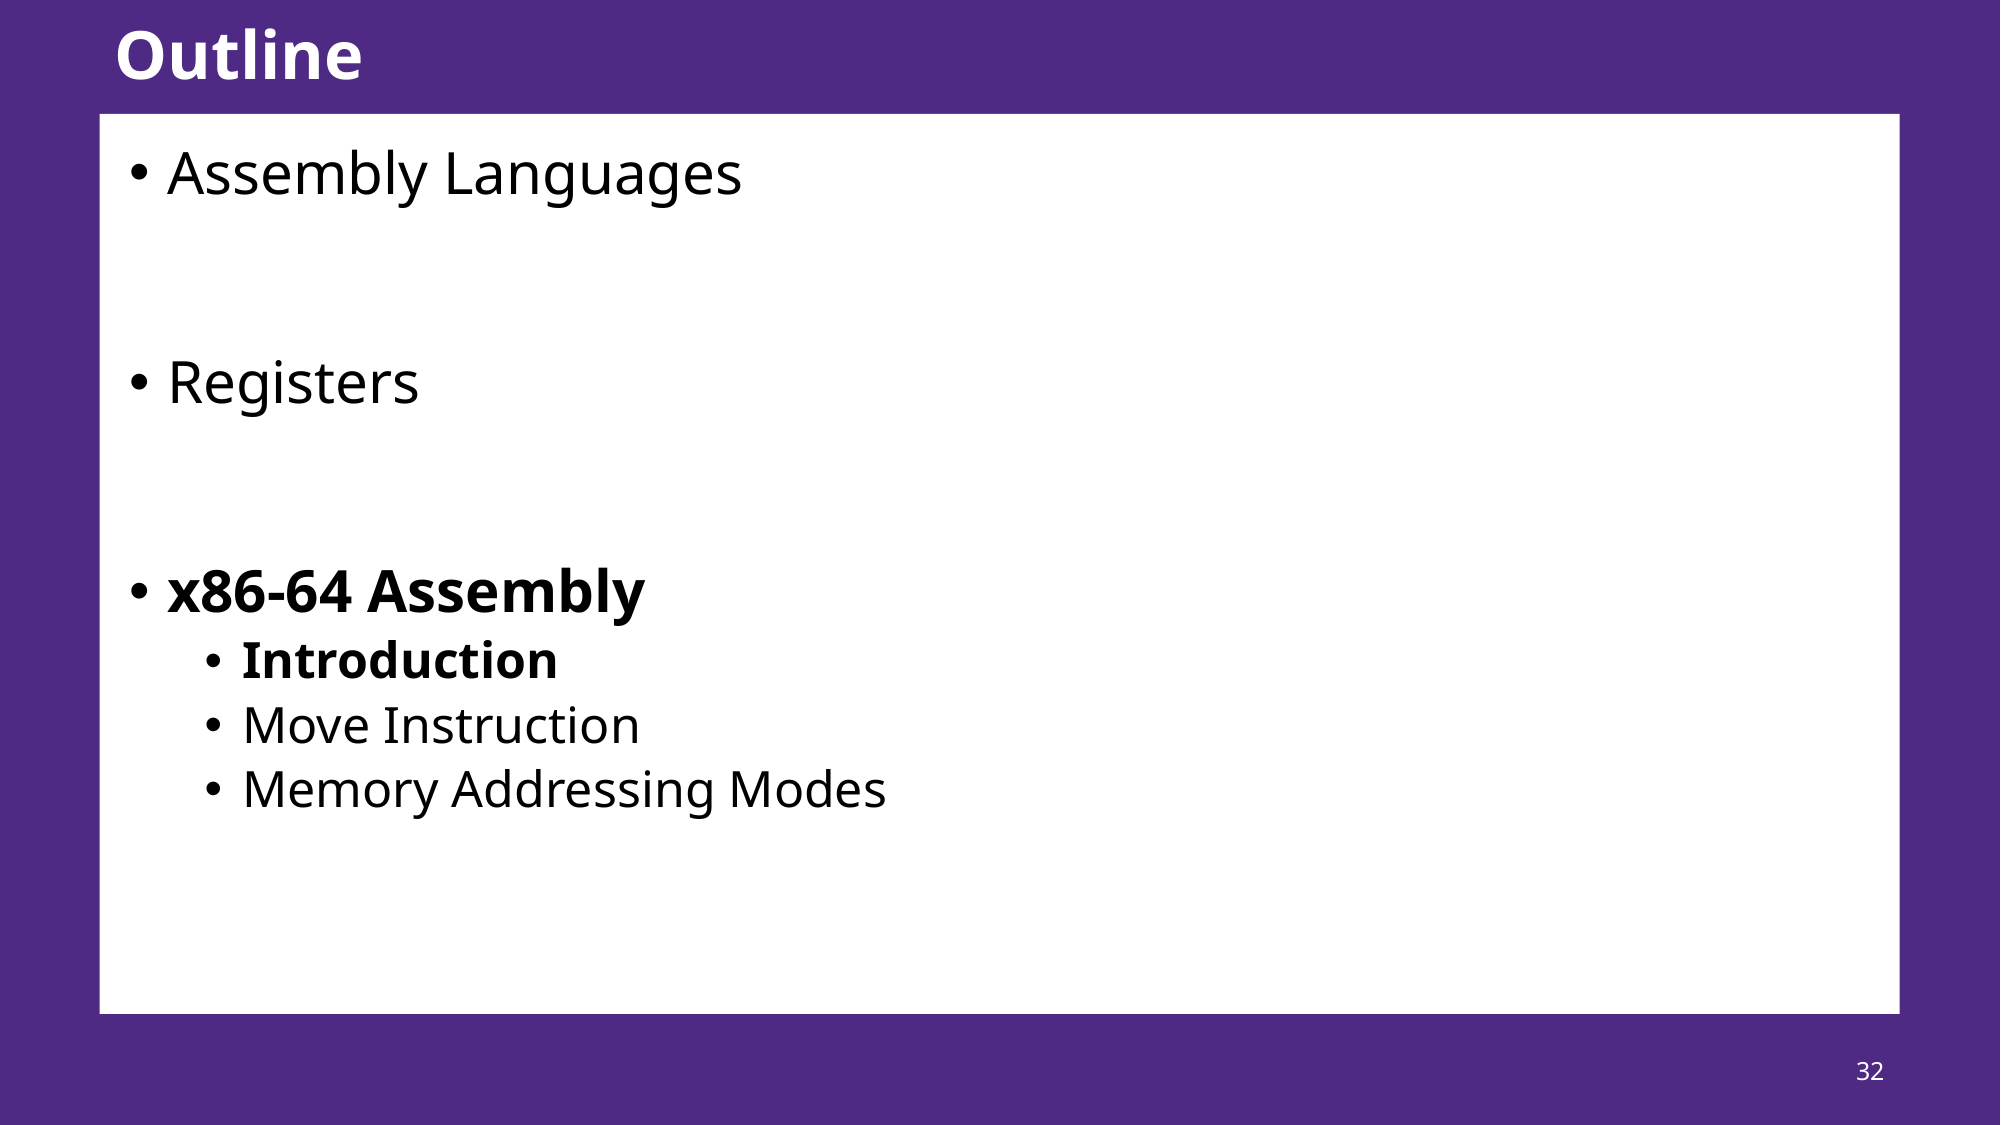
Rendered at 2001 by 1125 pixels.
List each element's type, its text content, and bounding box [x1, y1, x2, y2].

list Assembly Languages Registers x86-64 Assembly Introduction Move Instruction Memory Addressing Modes [99, 114, 1900, 1014]
slide_number 32 [1749, 1042, 1900, 1103]
title Outline [99, 1, 1900, 114]
